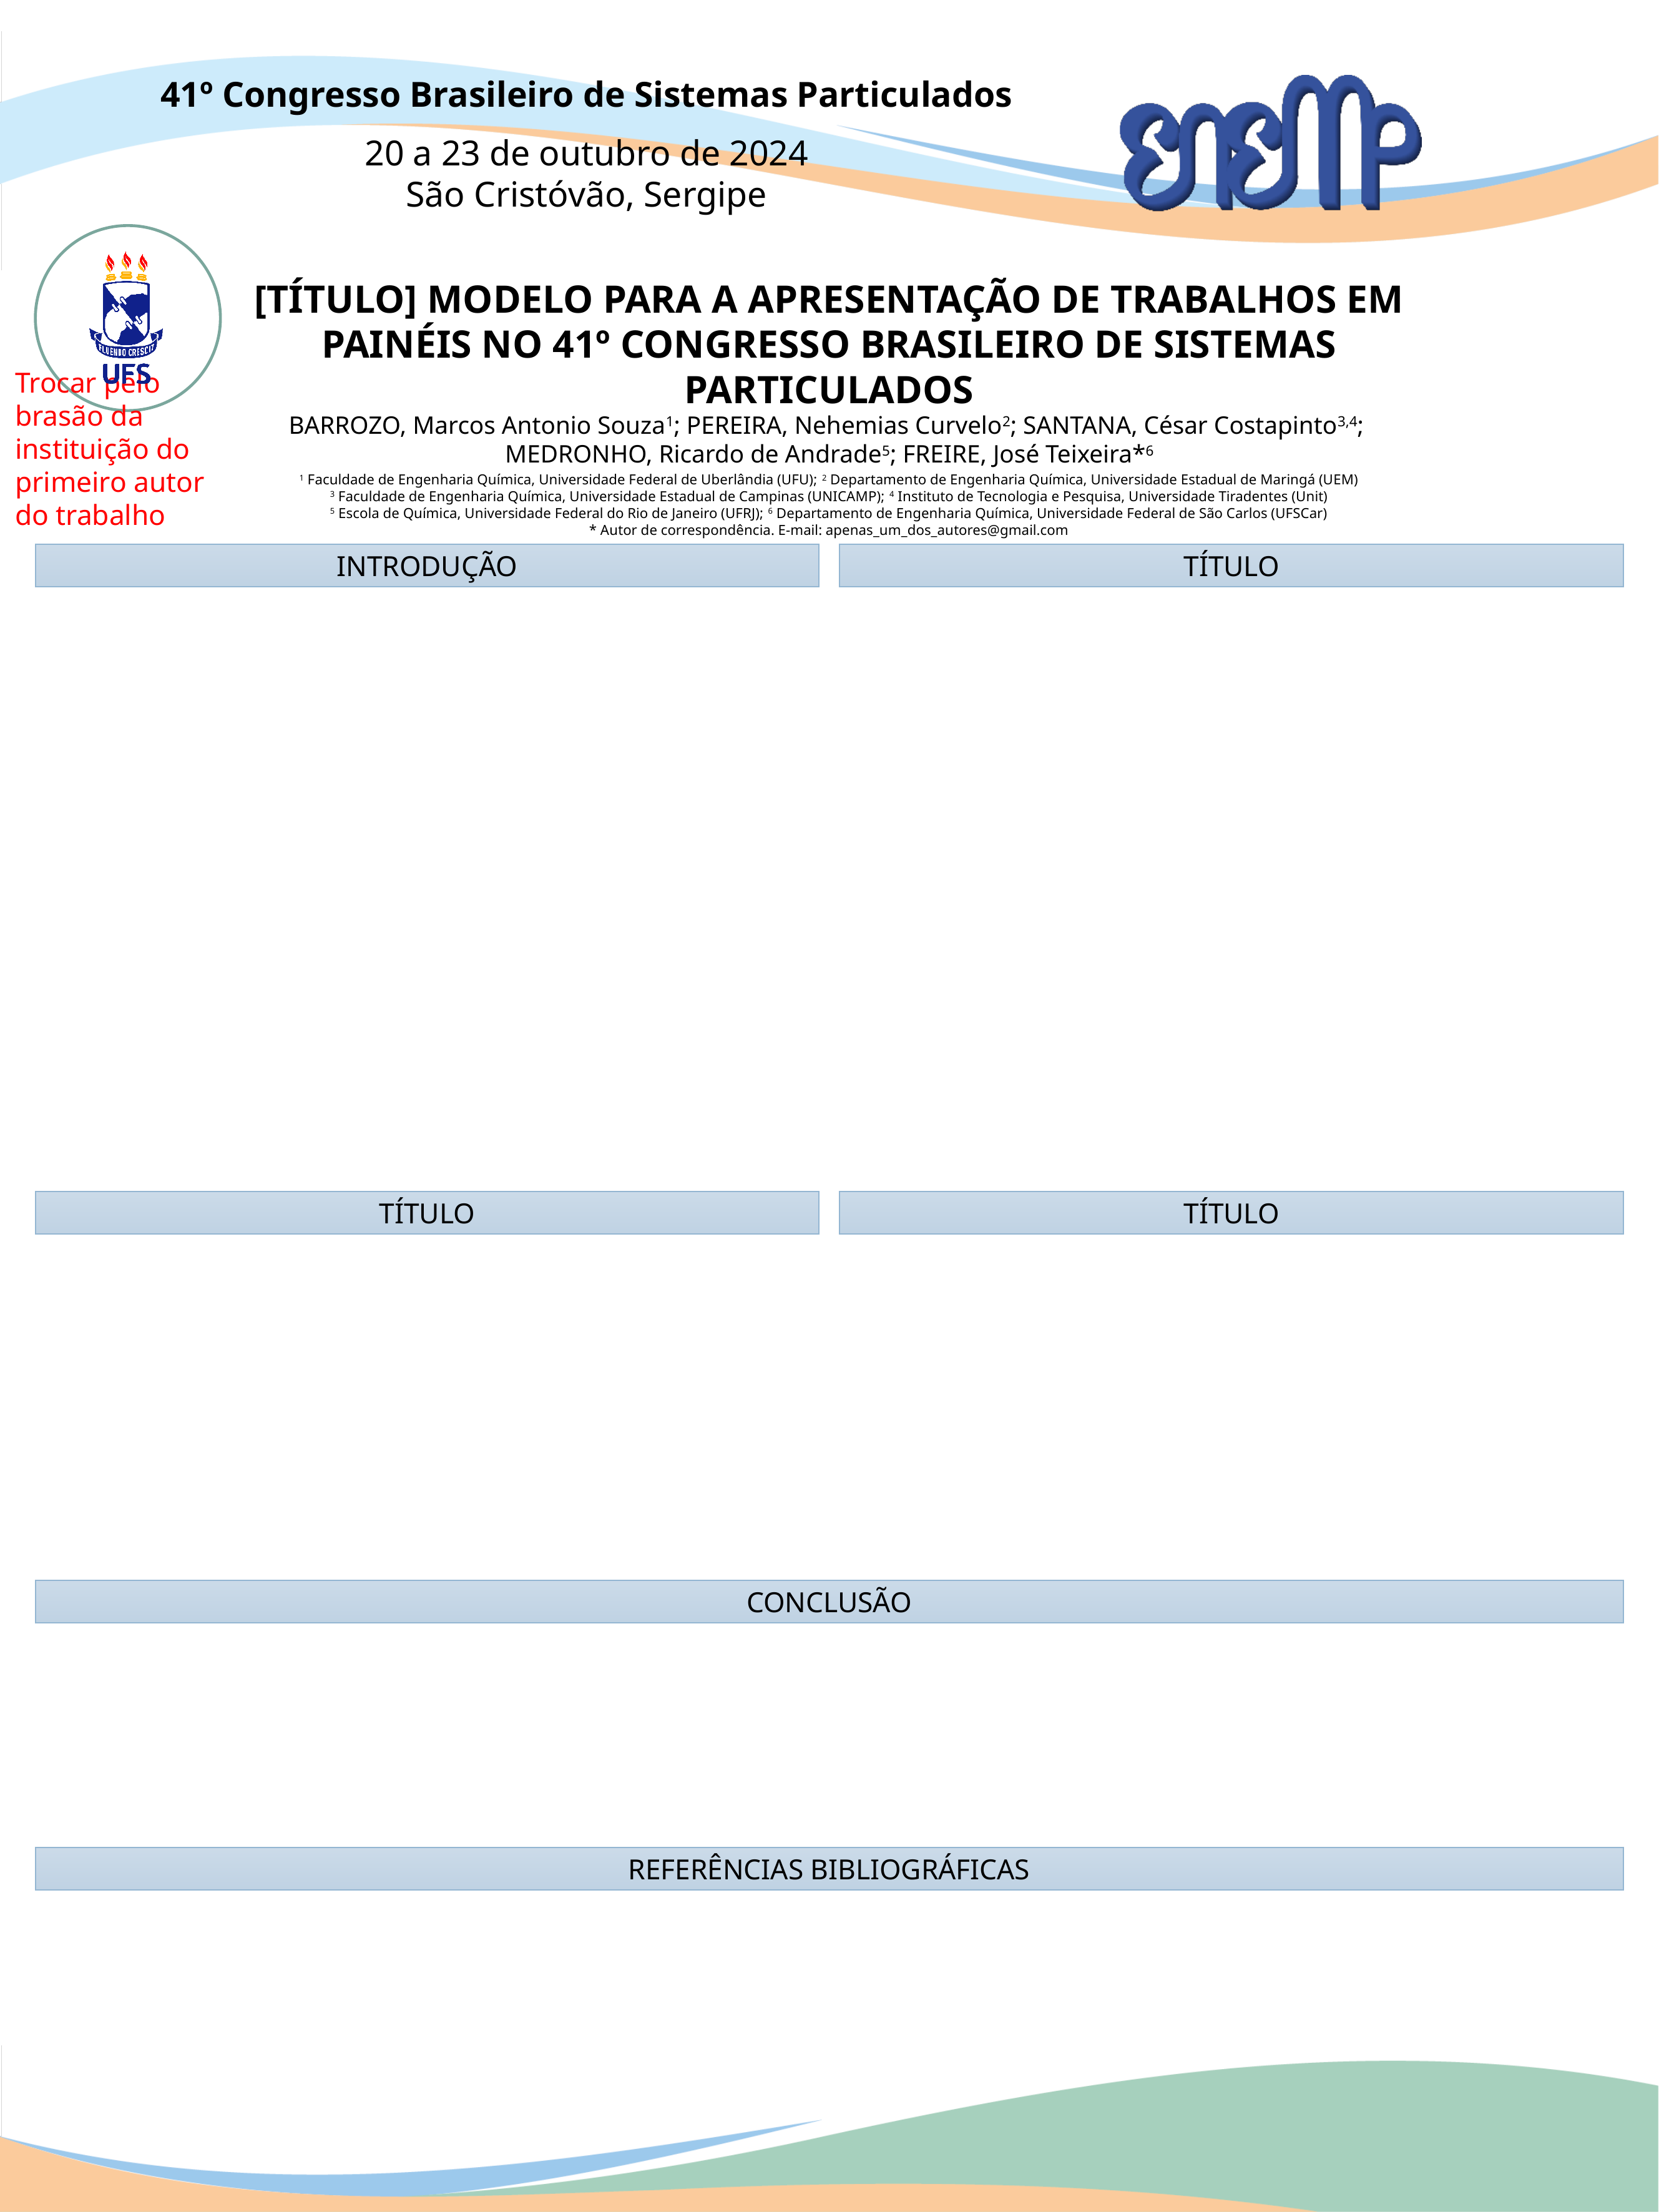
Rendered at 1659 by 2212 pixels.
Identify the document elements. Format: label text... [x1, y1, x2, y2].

text_box TÍTULO [839, 544, 1624, 587]
text_box INTRODUÇÃO [35, 544, 820, 587]
list BARROZO, Marcos Antonio Souza1; PEREIRA, Nehemias Curvelo2; SANTANA, César Costapinto3,4; MEDRONHO, Ricardo de Andrade5; FREIRE, José Teixeira*6 [221, 403, 1545, 465]
title [TÍTULO] MODELO PARA A APRESENTAÇÃO DE TRABALHOS EM PAINÉIS NO 41º CONGRESSO BRASILEIRO DE SISTEMAS PARTICULADOS [220, 270, 1439, 417]
text_box Trocar pelo brasão da instituição do primeiro autor do trabalho [6, 360, 221, 536]
picture [0, 31, 1659, 270]
list 1 Faculdade de Engenharia Química, Universidade Federal de Uberlândia (UFU); 2 Departamento de Engenharia Química, Universidade Estadual de Maringá (UEM) 3 Faculdade de Engenharia Química, Universidade Estadual de Campinas (UNICAMP); 4 Instituto de Tecnologia e Pesquisa, Universidade Tiradentes (Unit) 5 Escola de Química, Universidade Federal do Rio de Janeiro (UFRJ); 6 Departamento de Engenharia Química, Universidade Federal de São Carlos (UFSCar) * Autor de correspondência. E-mail: apenas_um_dos_autores@gmail.com [114, 465, 1545, 543]
picture [0, 2045, 1659, 2212]
text_box TÍTULO [35, 1191, 820, 1235]
text_box CONCLUSÃO [35, 1580, 1624, 1623]
text_box REFERÊNCIAS BIBLIOGRÁFICAS [35, 1847, 1624, 1891]
text_box TÍTULO [839, 1191, 1624, 1235]
picture [89, 250, 164, 384]
